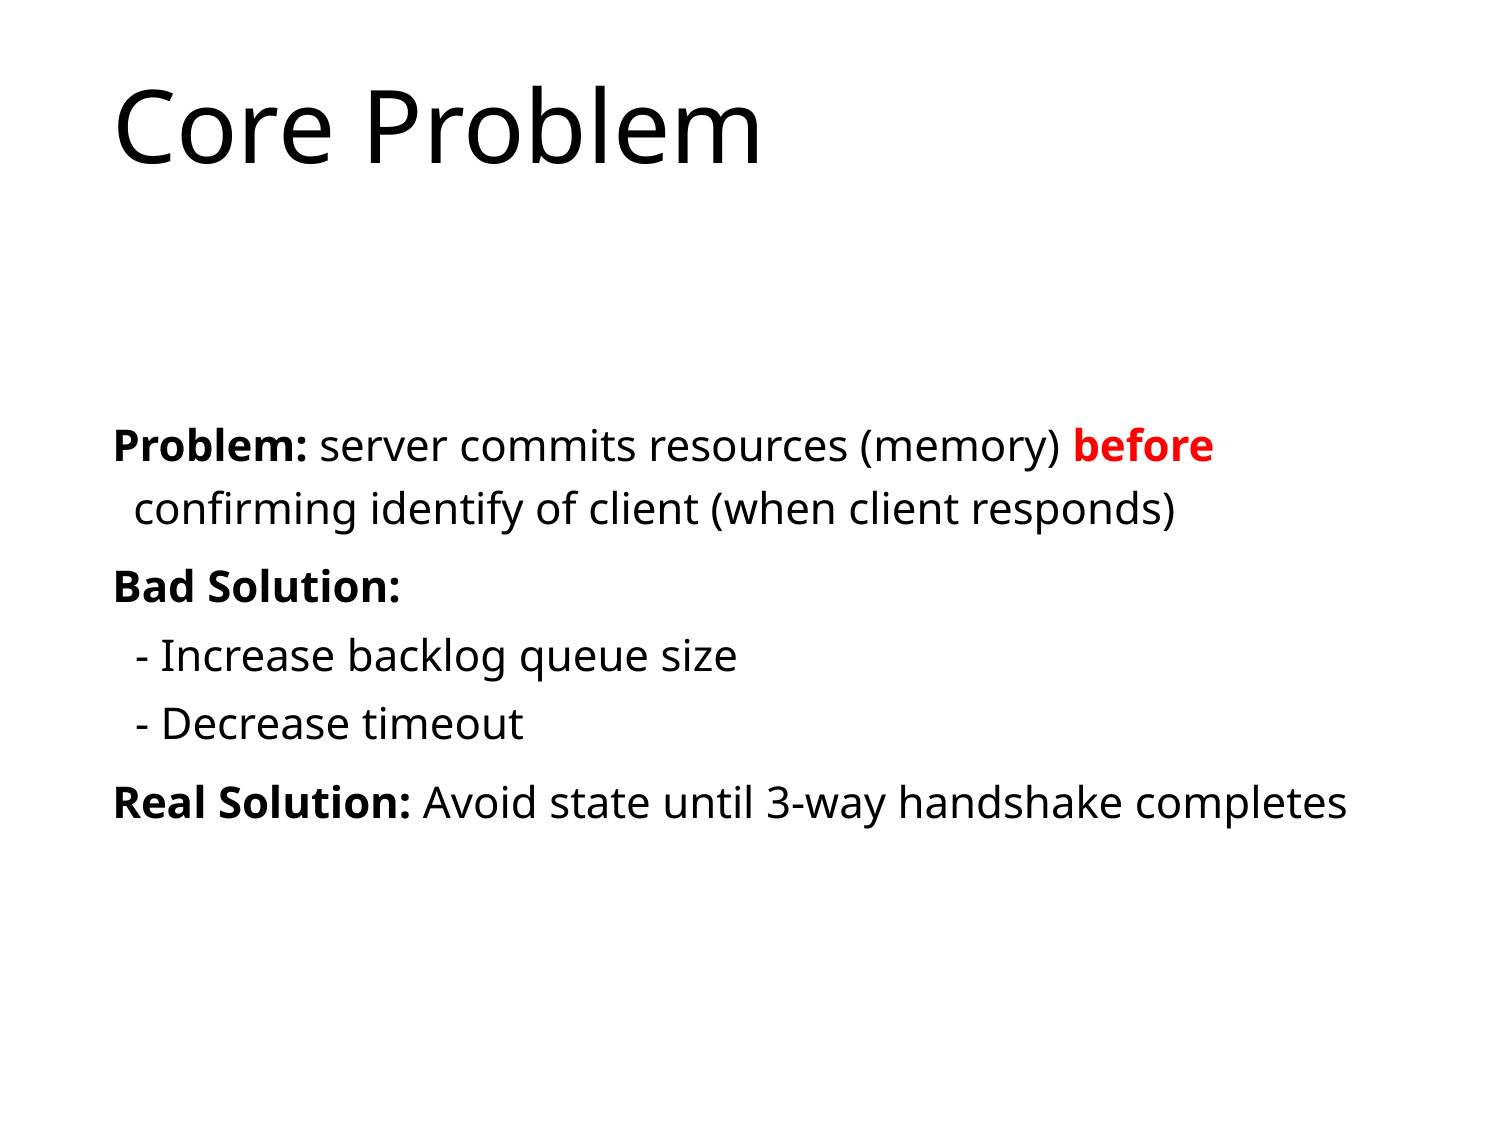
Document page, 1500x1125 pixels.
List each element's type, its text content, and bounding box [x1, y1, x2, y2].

title Core Problem [103, 29, 1397, 217]
list Problem: server commits resources (memory) before confirming identify of client (when client responds) Bad Solution: - Increase backlog queue size - Decrease timeout Real Solution: Avoid state until 3-way handshake completes [103, 344, 1397, 891]
